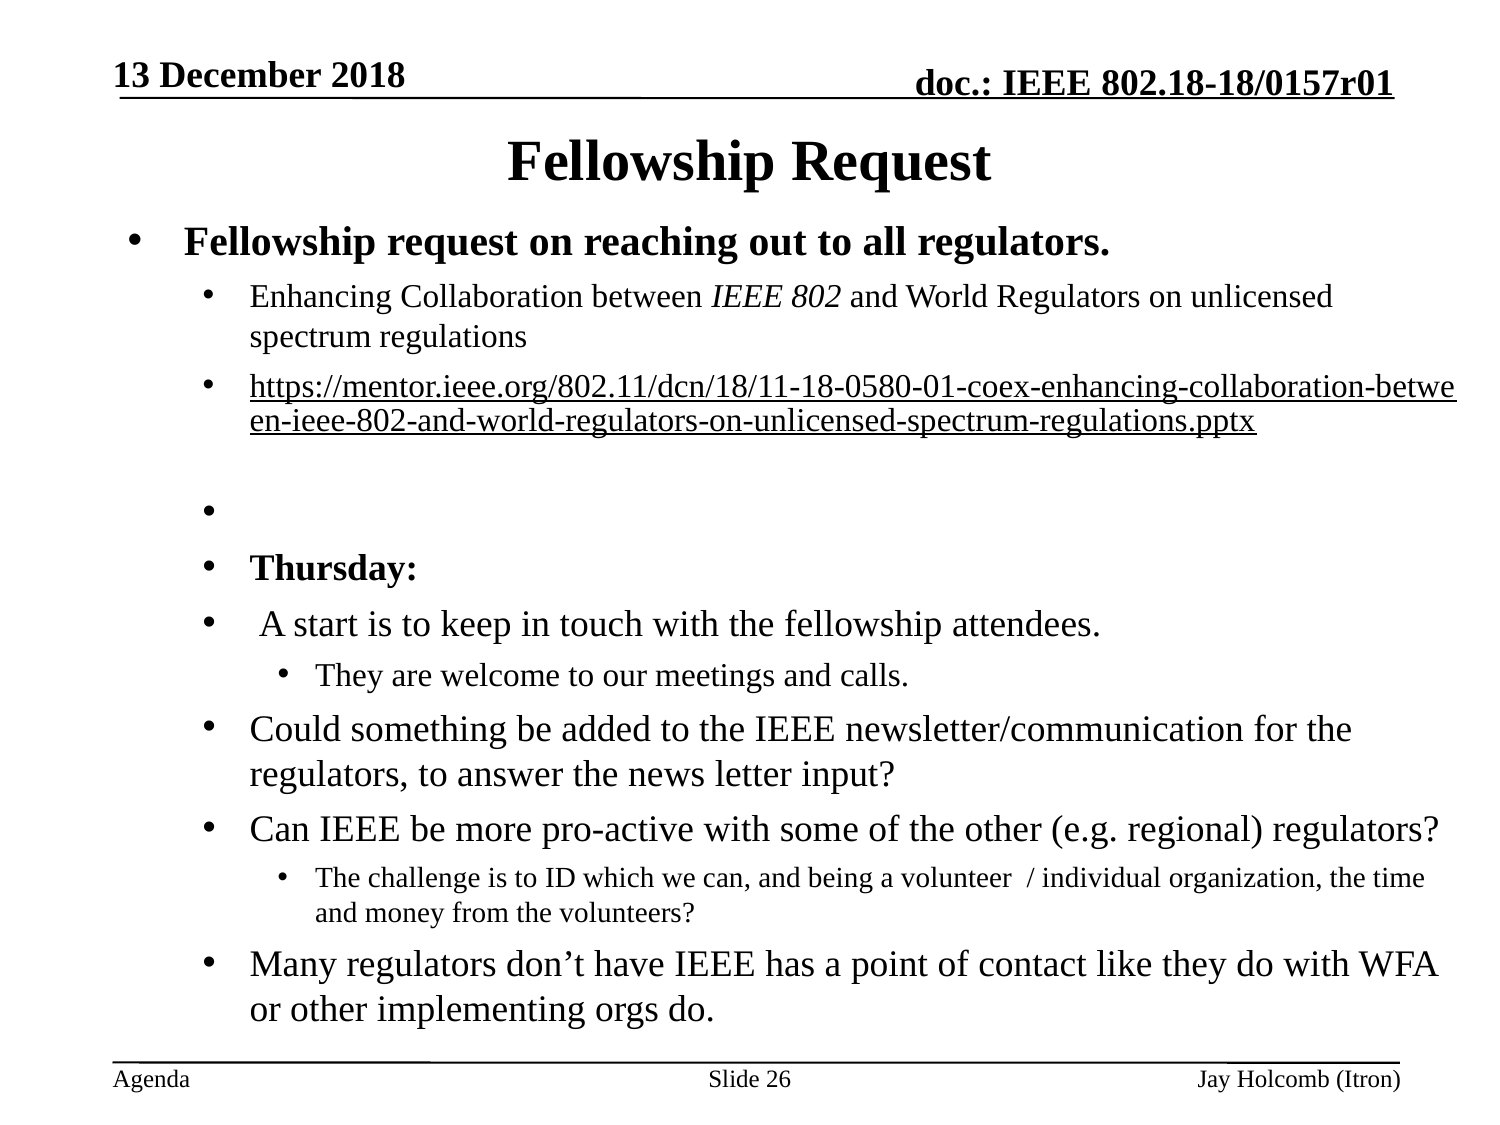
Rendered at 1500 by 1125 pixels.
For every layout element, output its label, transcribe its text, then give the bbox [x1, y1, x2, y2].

footer Jay Holcomb (Itron) [878, 1061, 1402, 1093]
title Fellowship Request [112, 100, 1388, 206]
slide_number Slide 26 [699, 1061, 800, 1123]
list Fellowship request on reaching out to all regulators. Enhancing Collaboration between IEEE 802 and World Regulators on unlicensed spectrum regulations https://mentor.ieee.org/802.11/dcn/18/11-18-0580-01-coex-enhancing-collaboration-between-ieee-802-and-world-regulators-on-unlicensed-spectrum-regulations.pptx Thursday: A start is to keep in touch with the fellowship attendees. They are welcome to our meetings and calls. Could something be added to the IEEE newsletter/communication for the regulators, to answer the news letter input? Can IEEE be more pro-active with some of the other (e.g. regional) regulators? The challenge is to ID which we can, and being a volunteer / individual organization, the time and money from the volunteers? Many regulators don’t have IEEE has a point of contact like they do with WFA or other implementing orgs do. [112, 206, 1476, 944]
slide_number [112, 49, 488, 95]
